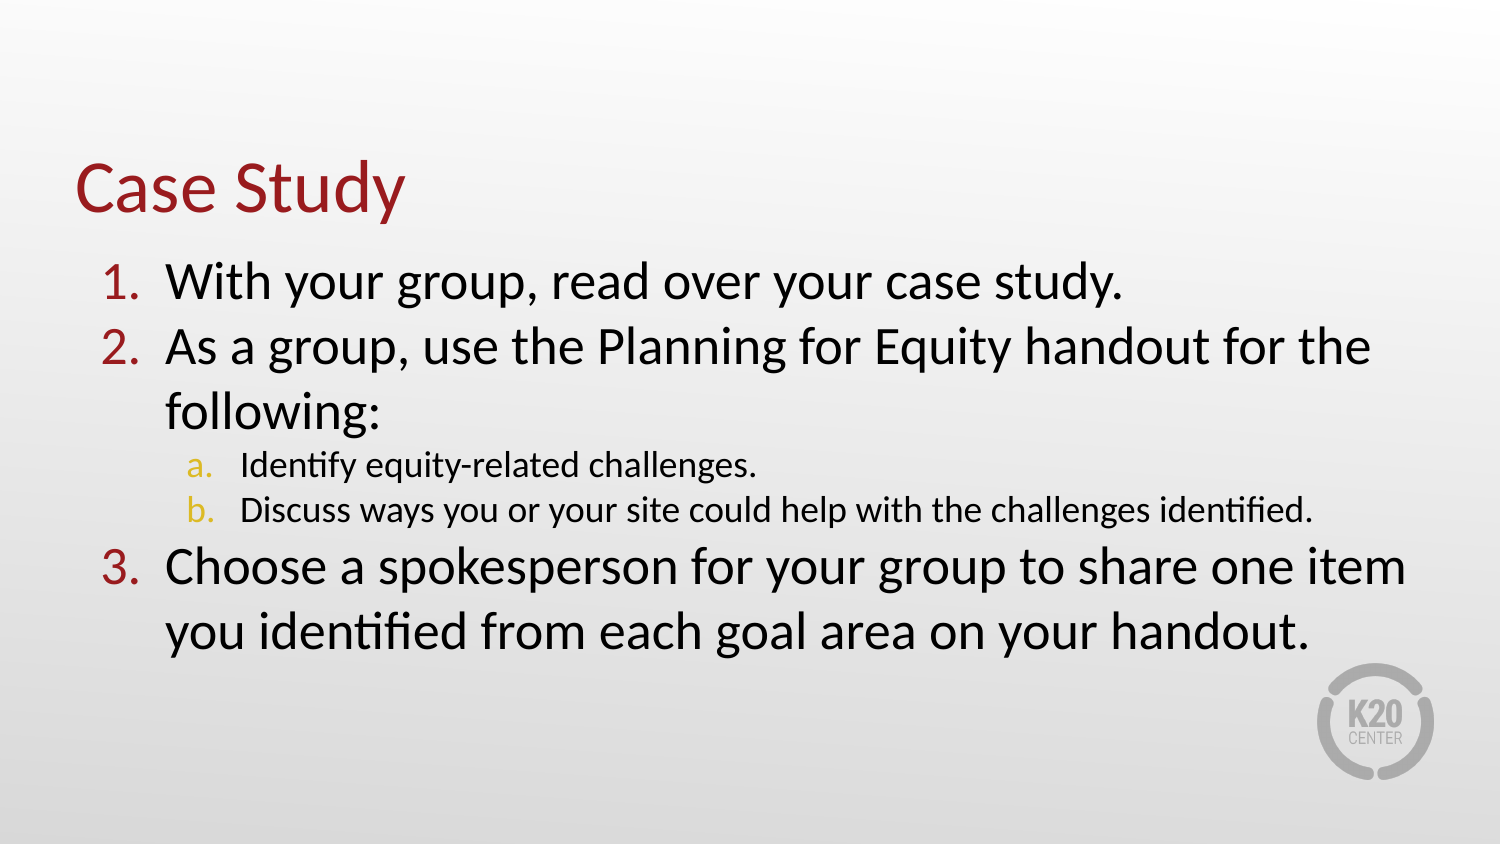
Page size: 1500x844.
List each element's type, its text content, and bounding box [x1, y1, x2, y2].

list With your group, read over your case study. As a group, use the Planning for Equity handout for the following: Identify equity-related challenges. Discuss ways you or your site could help with the challenges identified. Choose a spokesperson for your group to share one item you identified from each goal area on your handout. [75, 238, 1425, 779]
title Case Study [75, 86, 1425, 228]
picture [1300, 646, 1451, 797]
